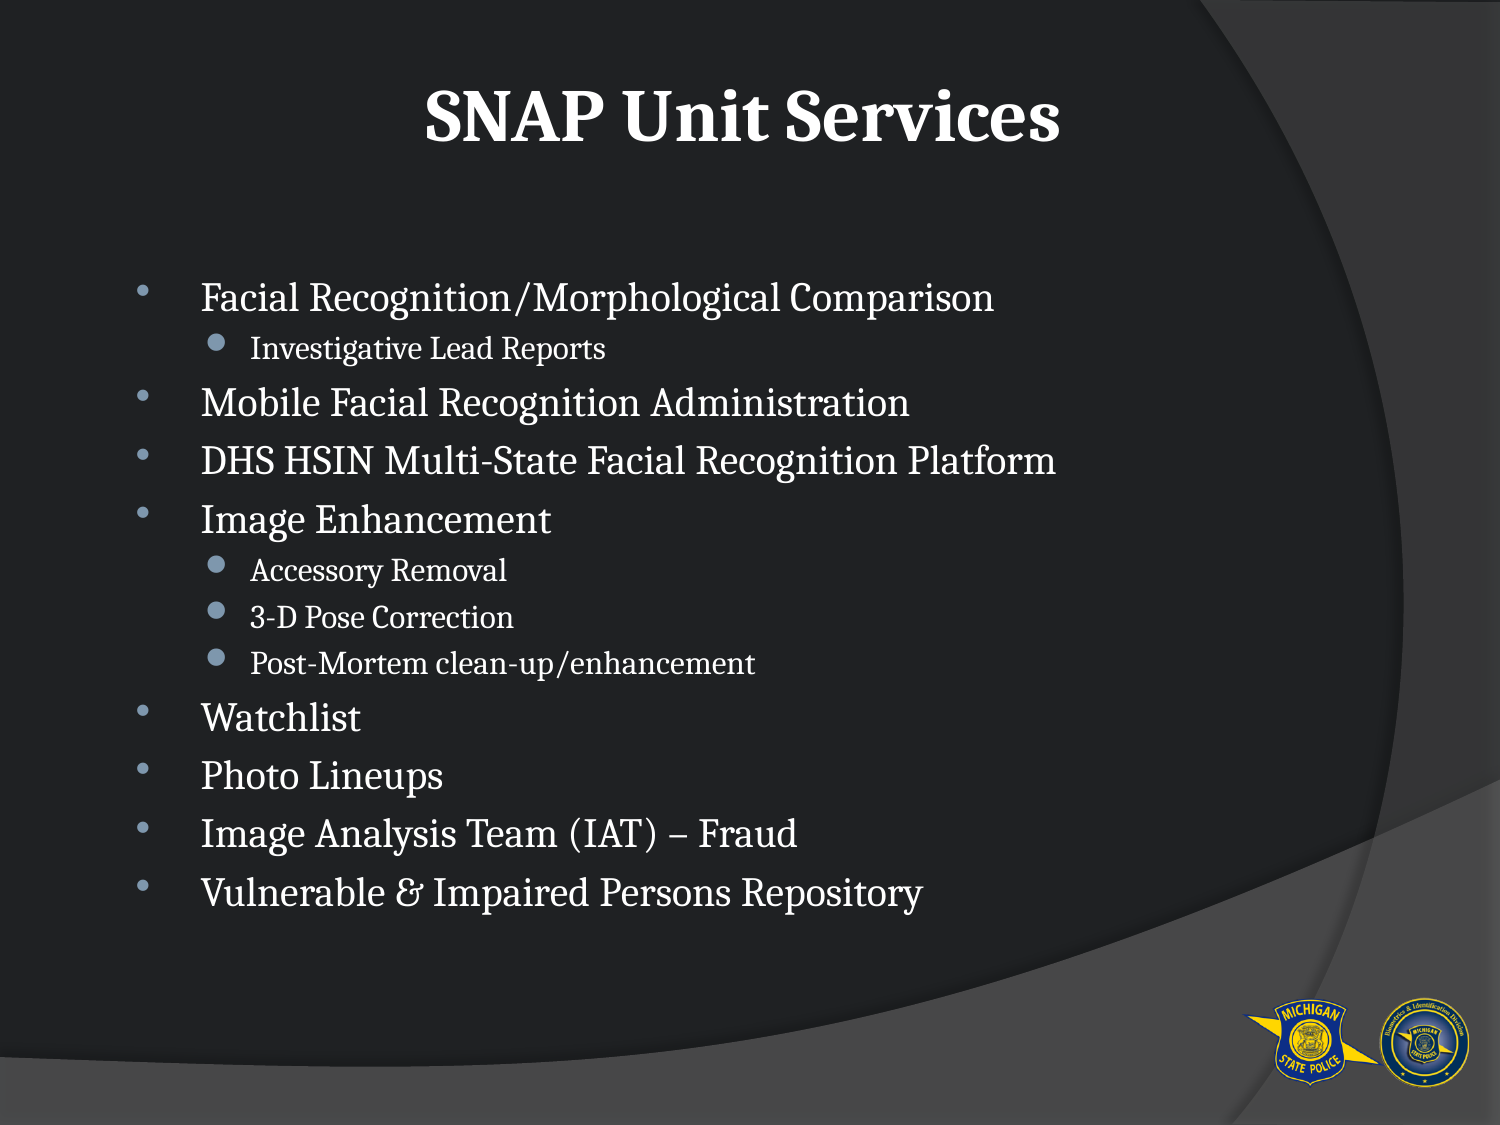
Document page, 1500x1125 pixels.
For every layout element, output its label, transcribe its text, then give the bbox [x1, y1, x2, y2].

text_box SNAP Unit Services [171, 59, 1317, 164]
text_box Facial Recognition/Morphological Comparison Investigative Lead Reports Mobile Facial Recognition Administration DHS HSIN Multi-State Facial Recognition Platform Image Enhancement Accessory Removal 3-D Pose Correction Post-Mortem clean-up/enhancement Watchlist Photo Lineups Image Analysis Team (IAT) – Fraud Vulnerable & Impaired Persons Repository [116, 262, 1417, 1013]
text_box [1242, 996, 1470, 1089]
